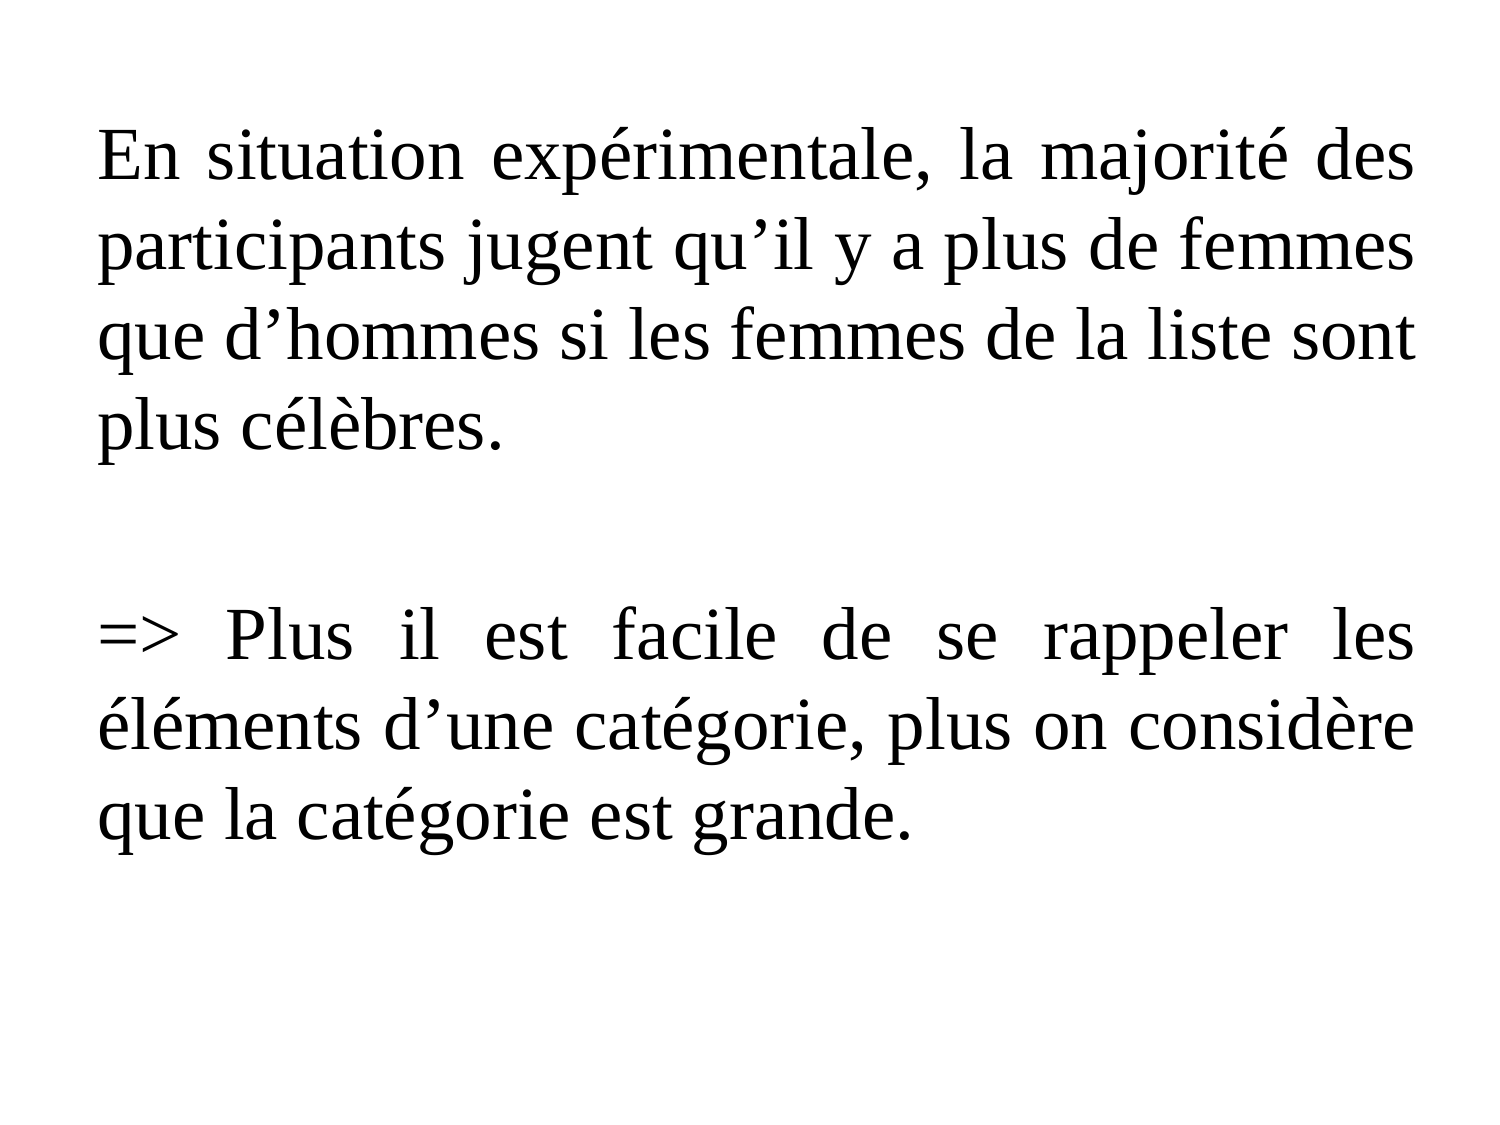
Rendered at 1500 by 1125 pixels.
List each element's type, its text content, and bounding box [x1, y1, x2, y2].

list En situation expérimentale, la majorité des participants jugent qu’il y a plus de femmes que d’hommes si les femmes de la liste sont plus célèbres. => Plus il est facile de se rappeler les éléments d’une catégorie, plus on considère que la catégorie est grande. [82, 96, 1433, 1005]
